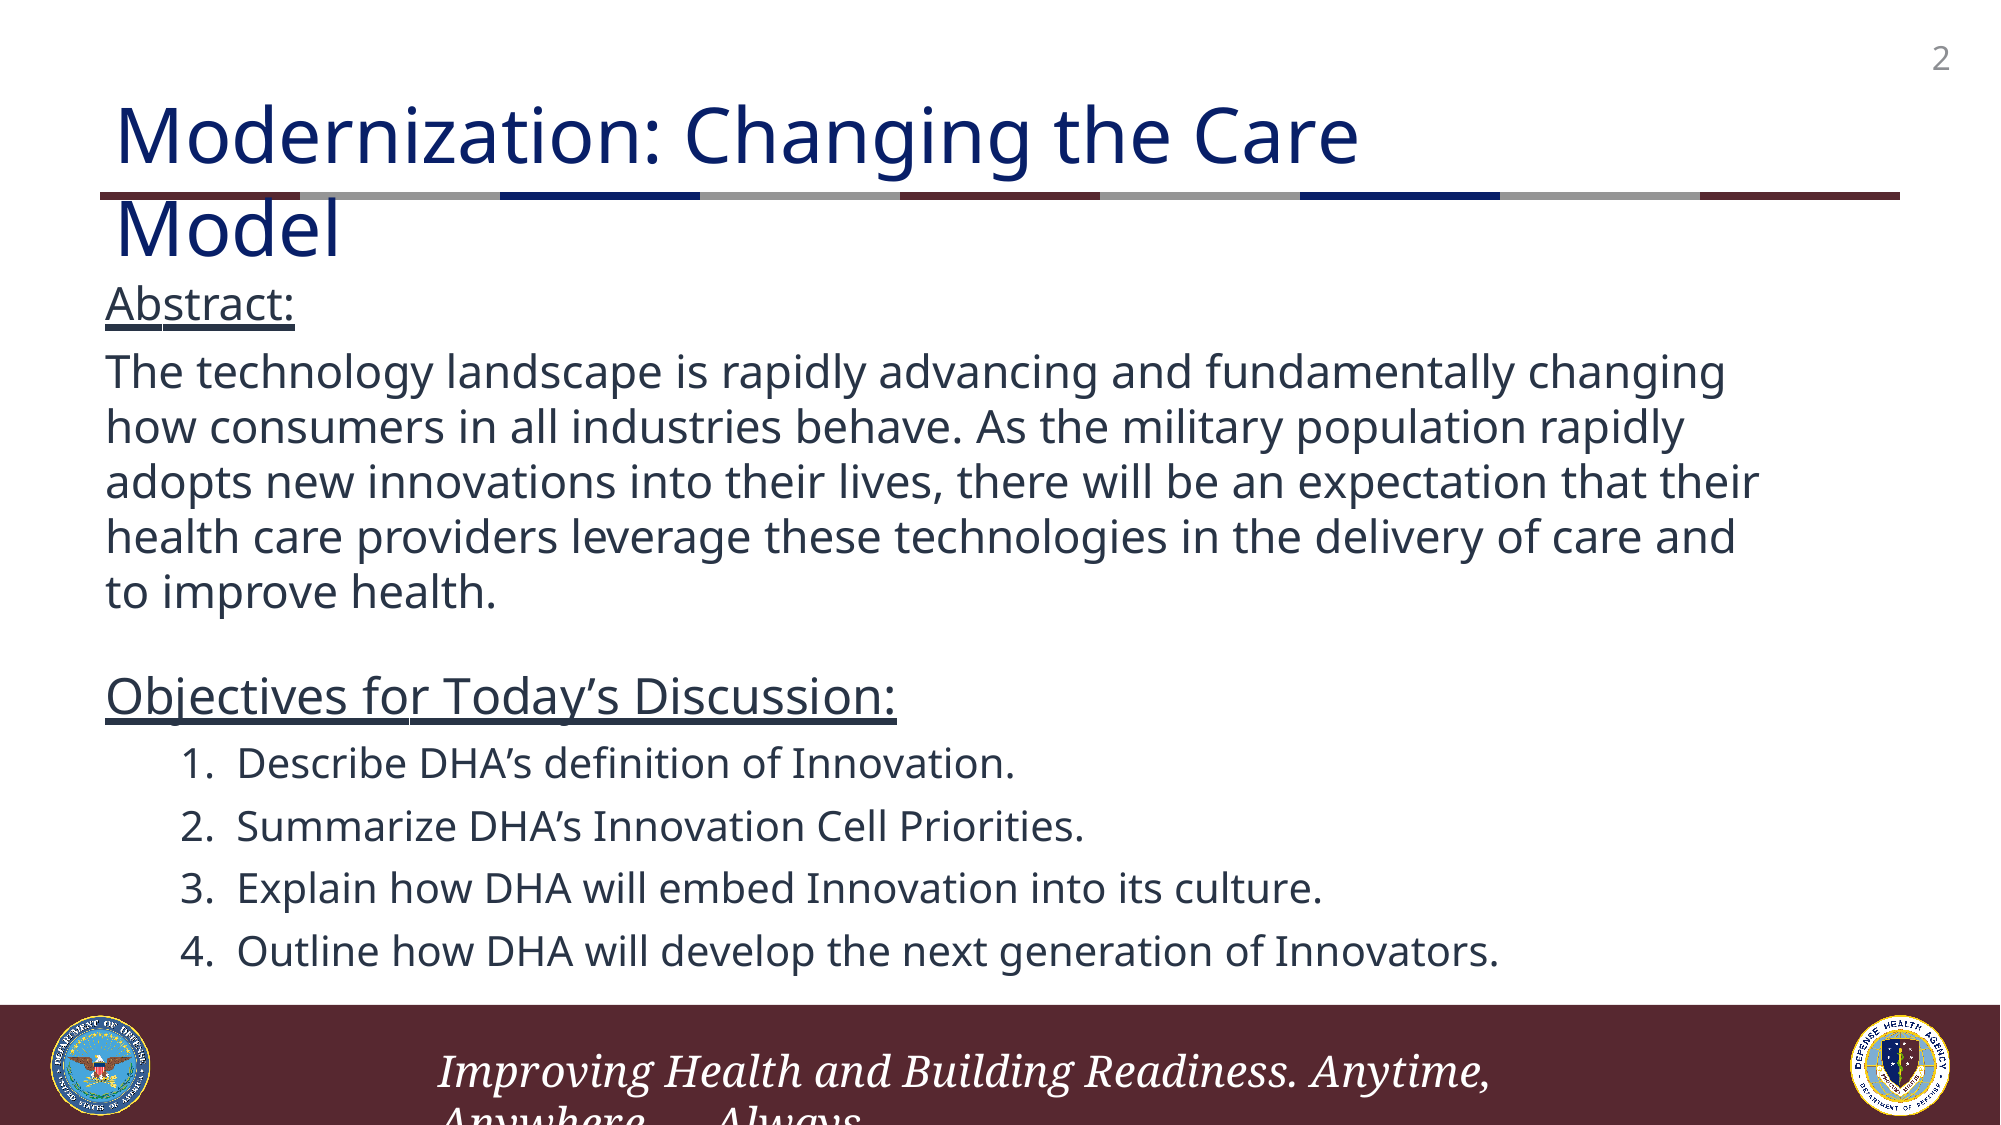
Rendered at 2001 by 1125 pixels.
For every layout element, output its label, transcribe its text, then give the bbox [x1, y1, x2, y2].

text_box Modernization: Changing the Care Model [112, 86, 1471, 272]
text_box 2 [1929, 37, 1954, 78]
text_box [39, 1004, 161, 1125]
text_box [1850, 1015, 1950, 1116]
text_box Abstract: The technology landscape is rapidly advancing and fundamentally changing how consumers in all industries behave. As the military population rapidly adopts new innovations into their lives, there will be an expectation that their health care providers leverage these technologies in the delivery of care and to improve health. Objectives for Today’s Discussion: Describe DHA’s definition of Innovation. Summarize DHA’s Innovation Cell Priorities. Explain how DHA will embed Innovation into its culture. Outline how DHA will develop the next generation of Innovators. [103, 275, 1771, 975]
footer Improving Health and Building Readiness. Anytime, Anywhere — Always [436, 1043, 1564, 1125]
